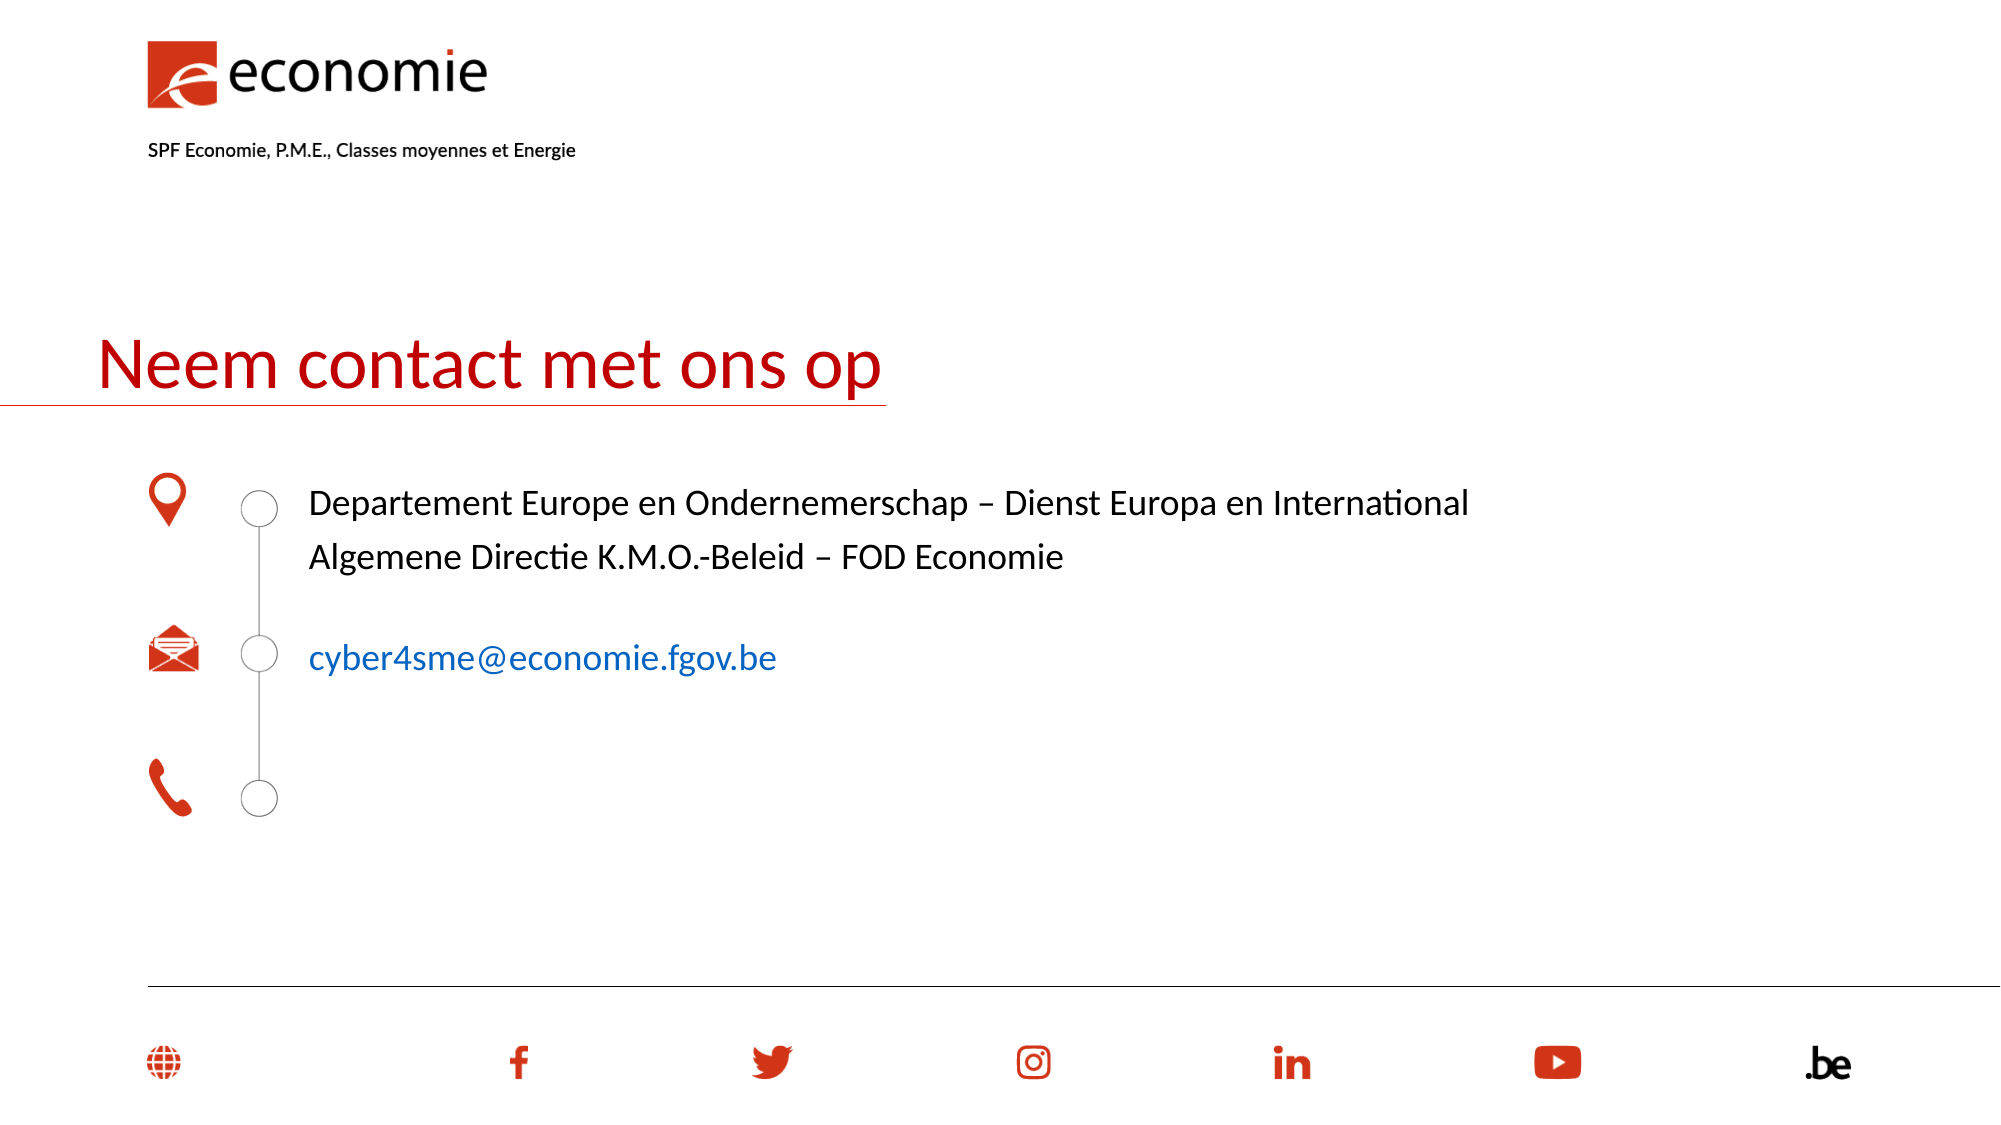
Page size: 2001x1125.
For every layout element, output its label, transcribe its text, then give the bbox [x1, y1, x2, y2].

picture [147, 1045, 181, 1080]
picture [1016, 1045, 1051, 1080]
picture [1274, 1045, 1311, 1080]
list Neem contact met ons op [16, 316, 899, 409]
picture [1805, 1045, 1851, 1080]
picture [510, 1045, 528, 1080]
text_box cyber4sme@economie.fgov.be [294, 616, 1337, 686]
picture [147, 41, 576, 161]
picture [149, 472, 278, 817]
picture [1534, 1045, 1582, 1080]
picture [751, 1045, 793, 1080]
text_box Departement Europe en Ondernemerschap – Dienst Europa en International Algemene Directie K.M.O.-Beleid – FOD Economie [294, 461, 1615, 584]
